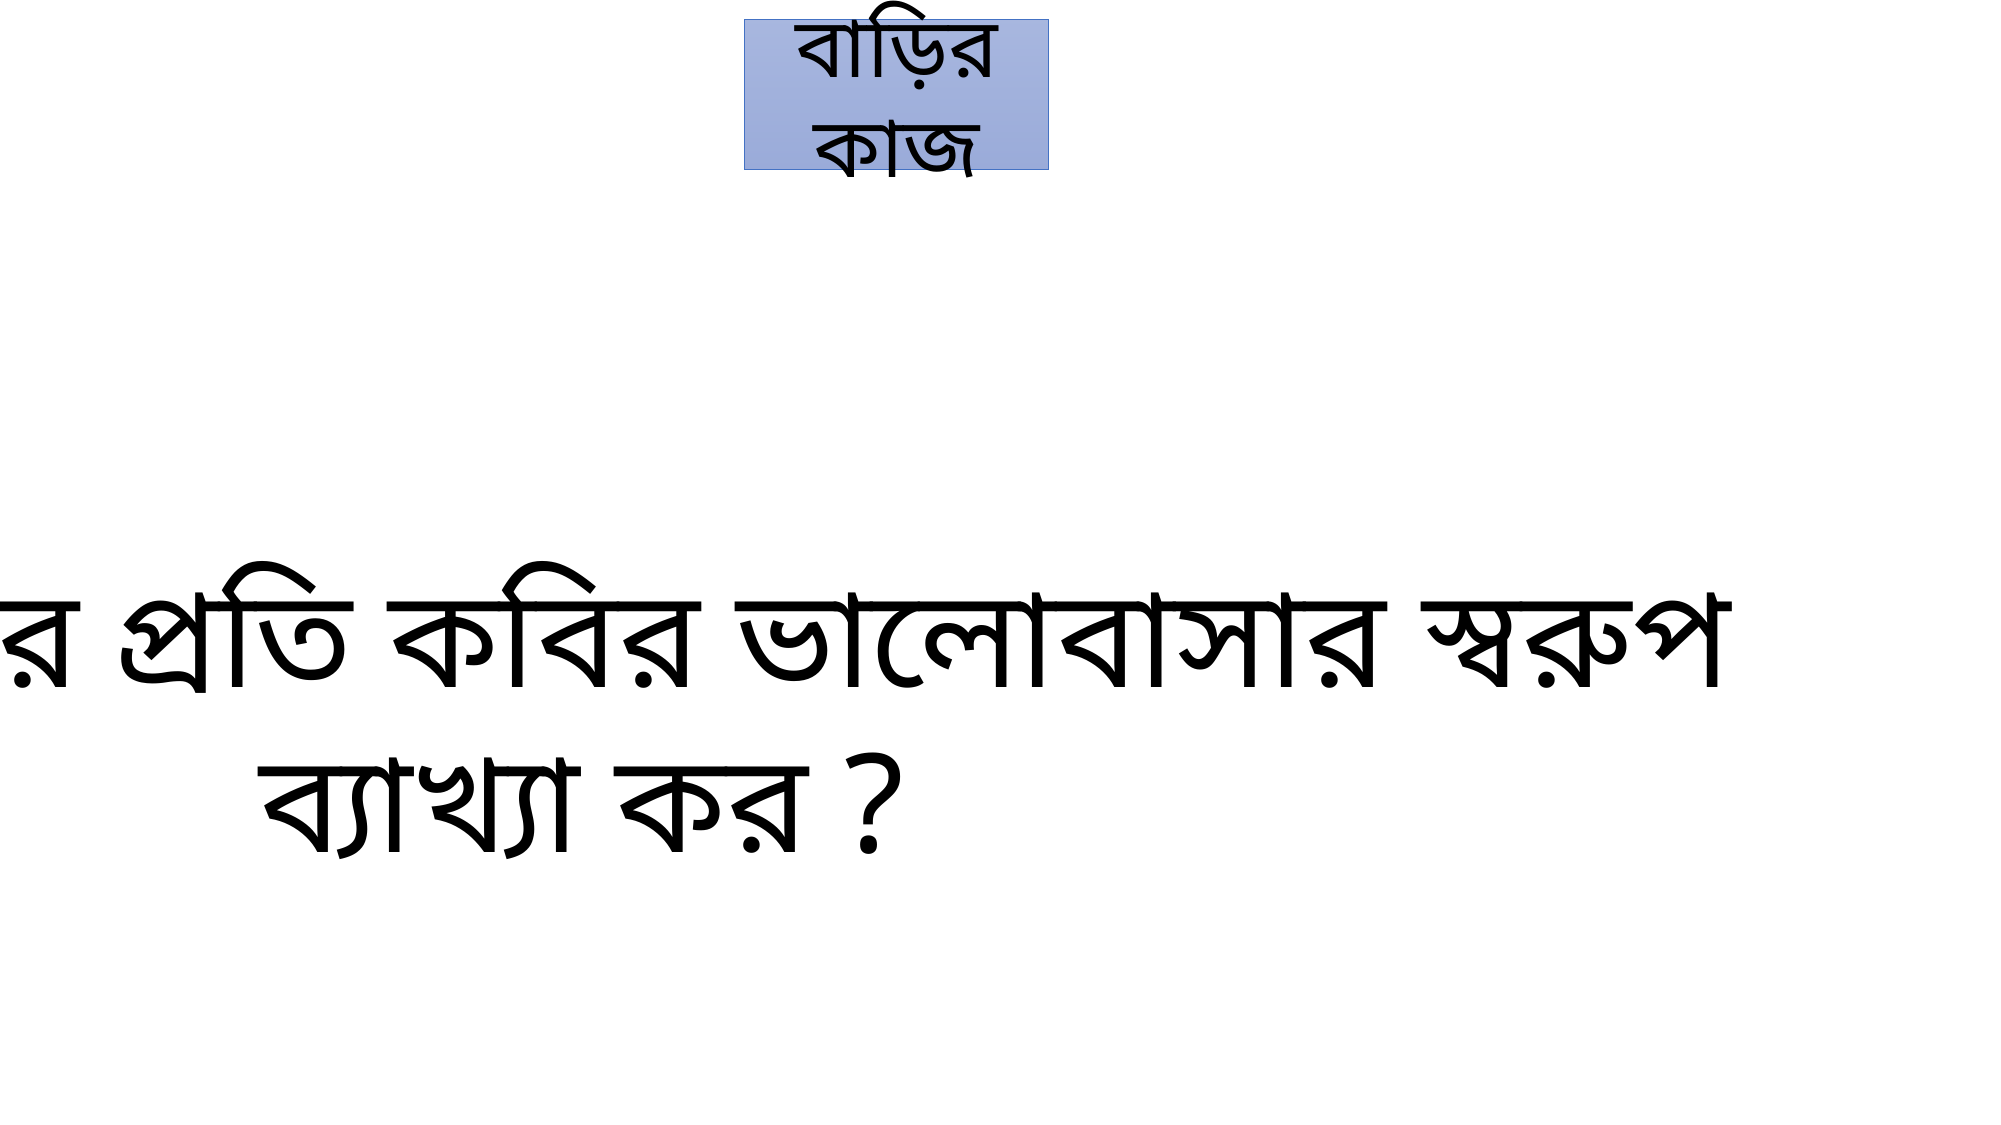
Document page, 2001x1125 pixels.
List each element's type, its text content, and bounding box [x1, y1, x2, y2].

text_box জন্মভূমির প্রতি কবির ভালোবাসার স্বরুপ ব্যাখ্যা কর ? [0, 212, 1794, 887]
text_box বাড়ির কাজ [744, 19, 1049, 170]
